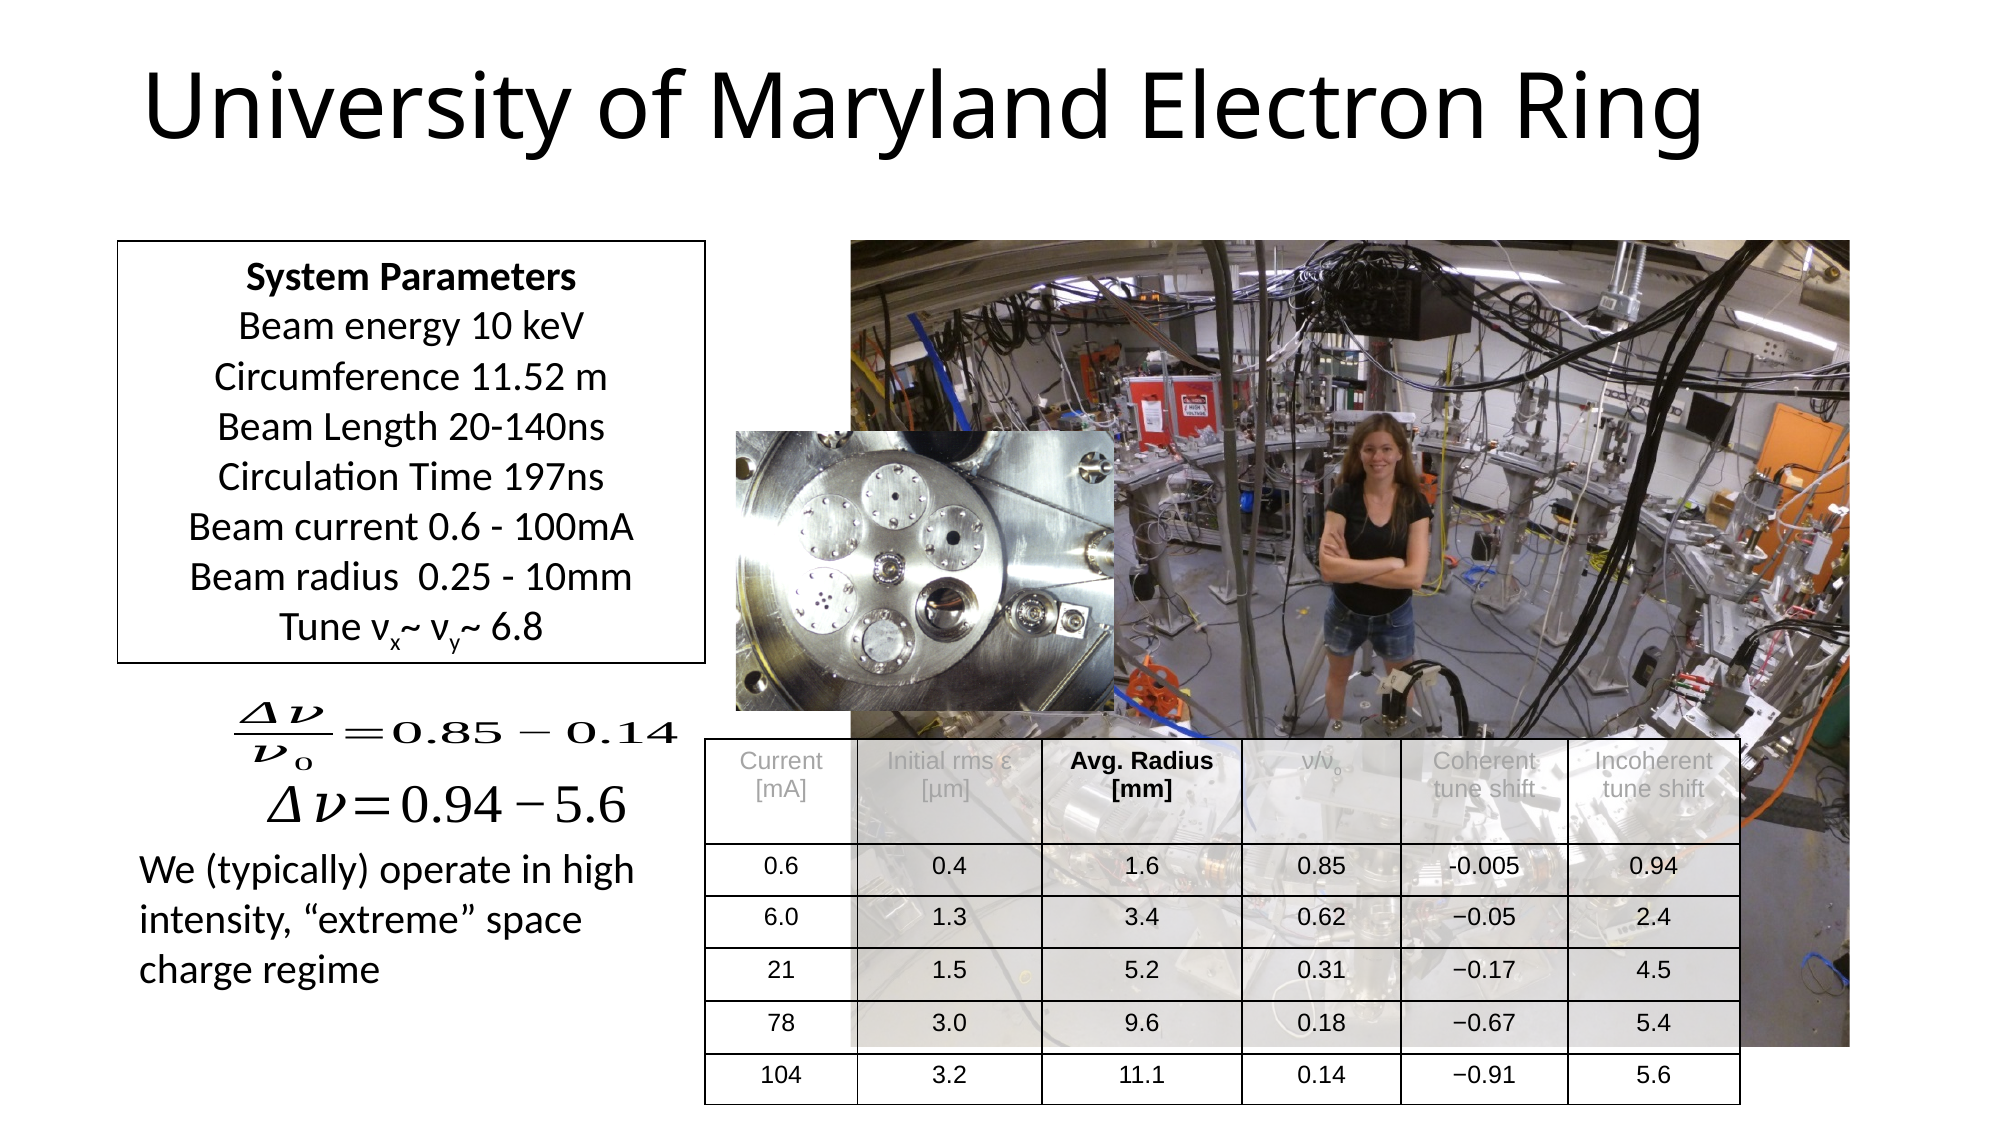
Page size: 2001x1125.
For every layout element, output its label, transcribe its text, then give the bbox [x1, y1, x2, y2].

table_header Current [mA] [706, 740, 850, 843]
table_cell 6.0 [706, 897, 850, 947]
text_box We (typically) operate in high intensity, “extreme” space charge regime [112, 812, 663, 1032]
table_cell 11.1 [1043, 1055, 1241, 1104]
table_cell 0.14 [1243, 1055, 1400, 1104]
table_cell 3.2 [858, 1055, 1041, 1104]
table_cell 78 [706, 1002, 857, 1053]
table_cell 5.6 [1569, 1055, 1739, 1104]
table_cell 3.0 [858, 1047, 1041, 1053]
table_cell 0.18 [1243, 1047, 1400, 1053]
table_cell −0.67 [1402, 1047, 1567, 1053]
table_cell 5.4 [1569, 1047, 1739, 1053]
table_cell −0.91 [1402, 1055, 1567, 1104]
table_cell 9.6 [1043, 1047, 1241, 1053]
title University of Maryland Electron Ring [62, 0, 1788, 218]
table_cell 104 [706, 1055, 857, 1104]
picture [735, 240, 1850, 1047]
table_cell 21 [706, 949, 850, 1000]
text_box System Parameters Beam energy 10 keV Circumference 11.52 m Beam Length 20-140ns Circulation Time 197ns Beam current 0.6 - 100mA Beam radius 0.25 - 10mm Tune νx~ νy~ 6.8 [117, 240, 706, 663]
table_cell 0.6 [706, 845, 850, 895]
